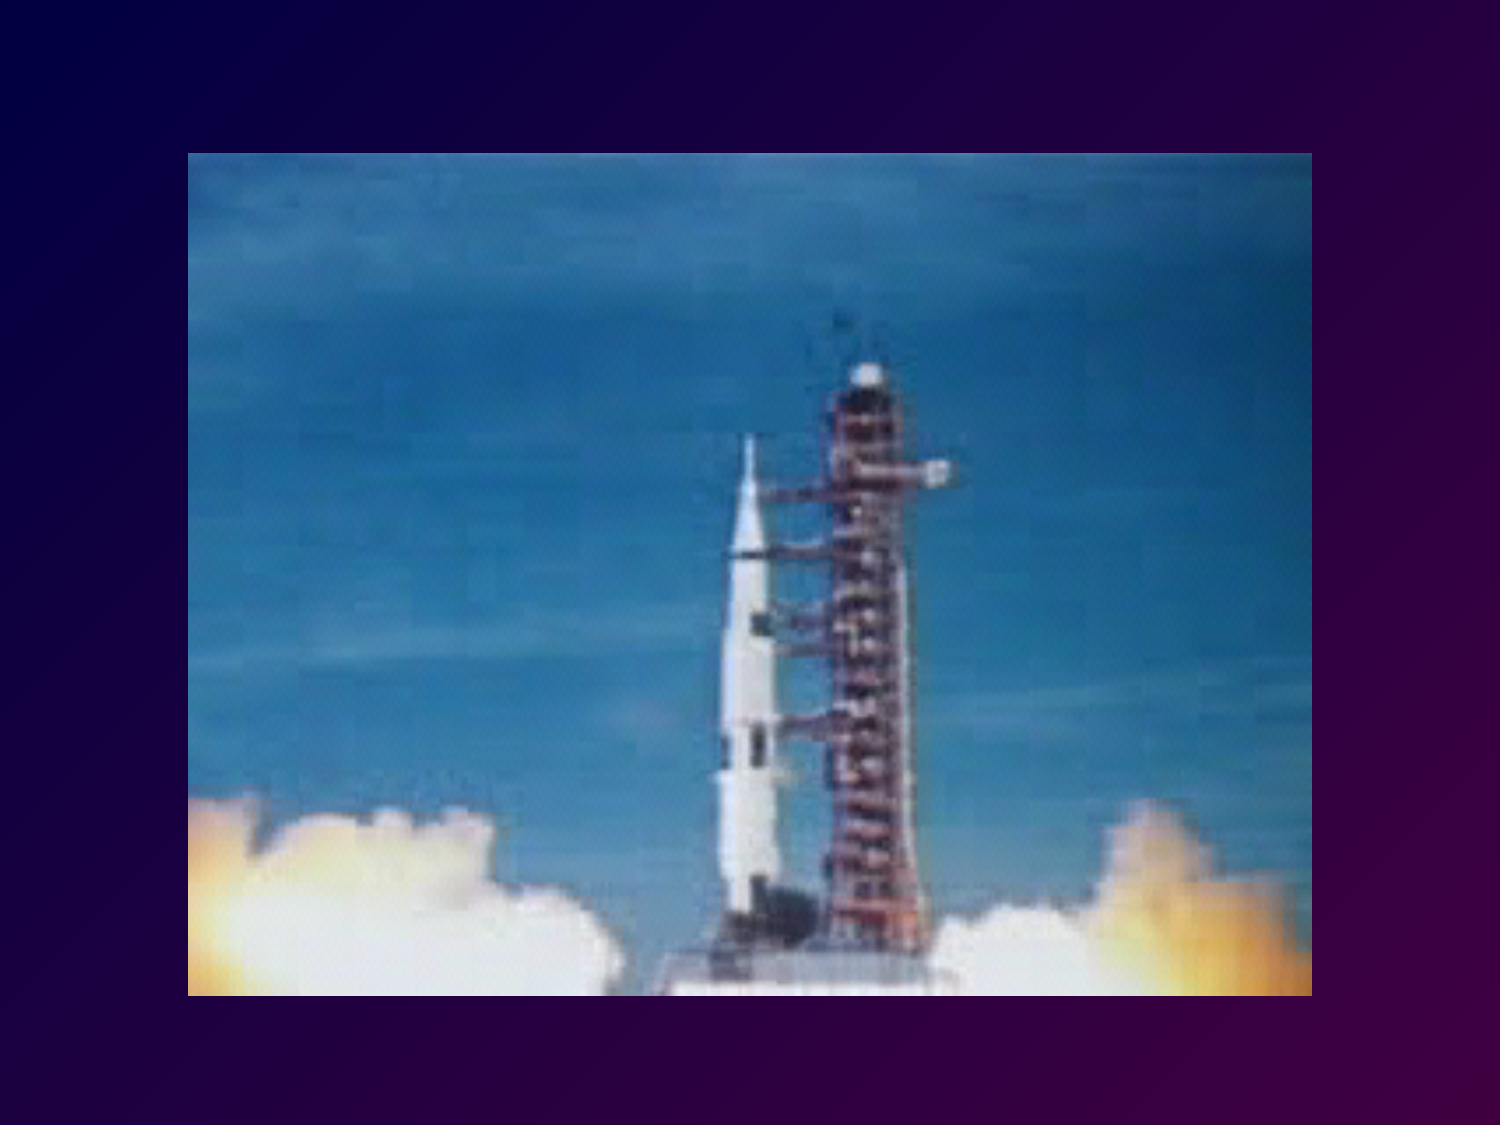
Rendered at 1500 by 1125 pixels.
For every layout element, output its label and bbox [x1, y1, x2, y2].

list [187, 152, 1313, 997]
